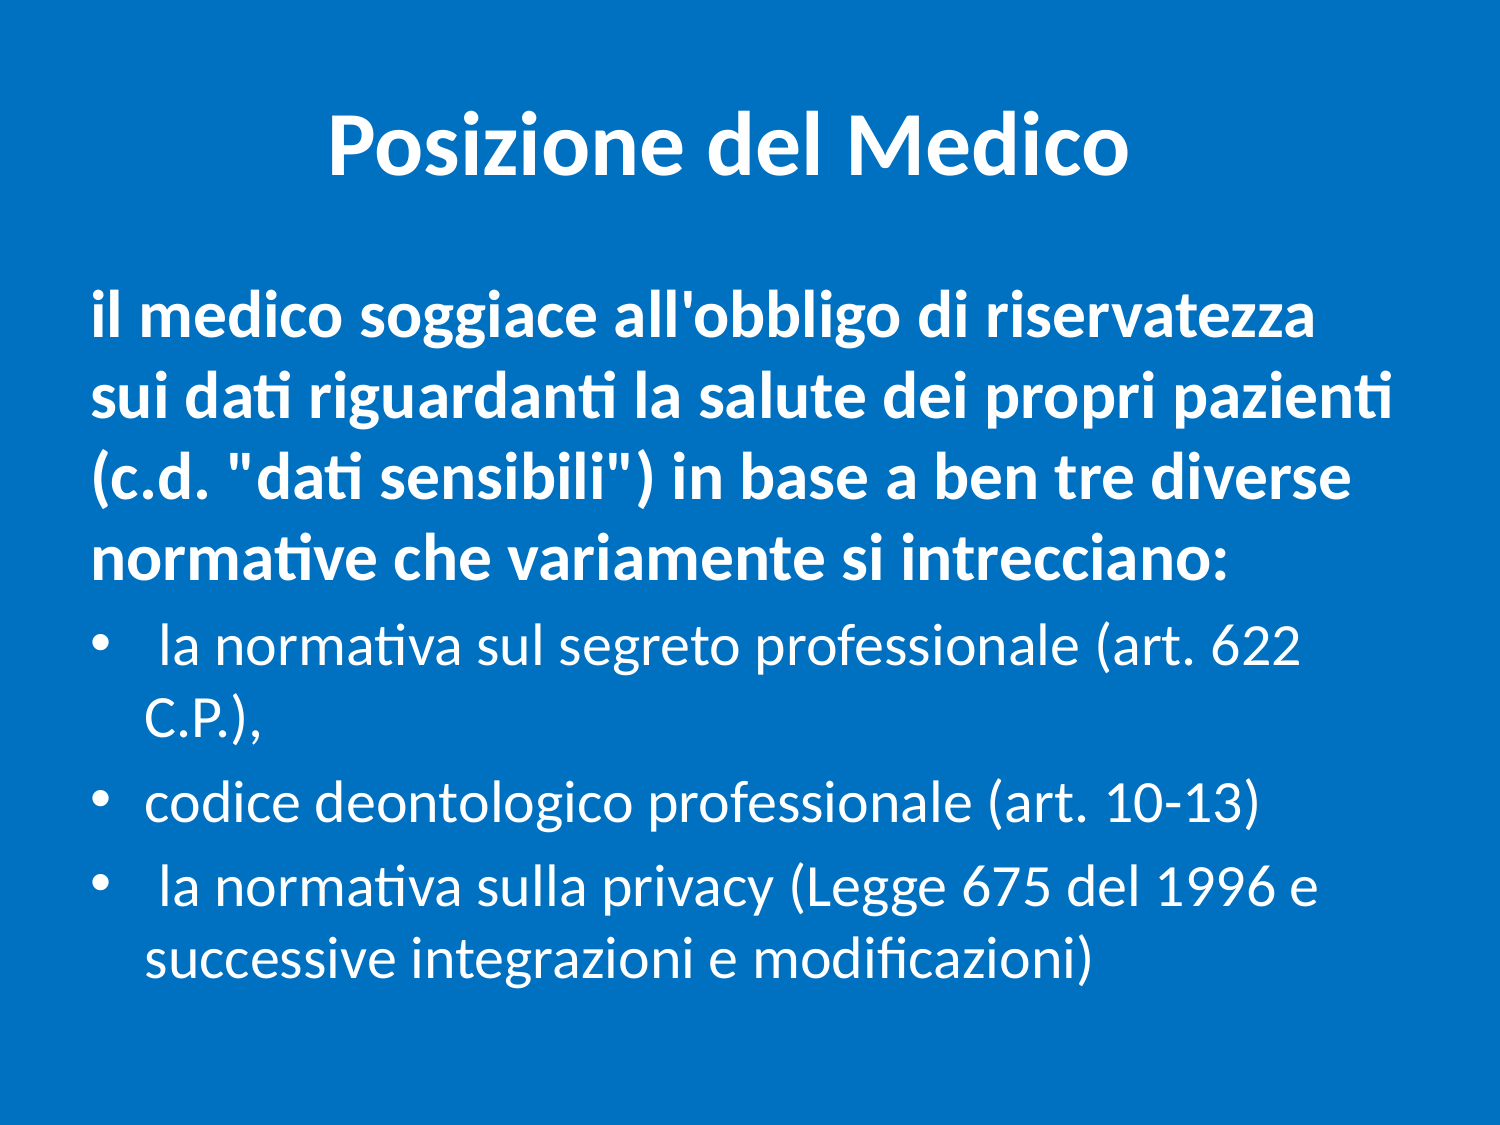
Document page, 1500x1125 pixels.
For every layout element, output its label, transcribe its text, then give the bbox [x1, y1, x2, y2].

list il medico soggiace all'obbligo di riservatezza sui dati riguardanti la salute dei propri pazienti (c.d. "dati sensibili") in base a ben tre diverse normative che variamente si intrecciano: la normativa sul segreto professionale (art. 622 C.P.), codice deontologico professionale (art. 10-13) la normativa sulla privacy (Legge 675 del 1996 e successive integrazioni e modificazioni) [75, 262, 1425, 1005]
title Posizione del Medico [75, 45, 1425, 233]
